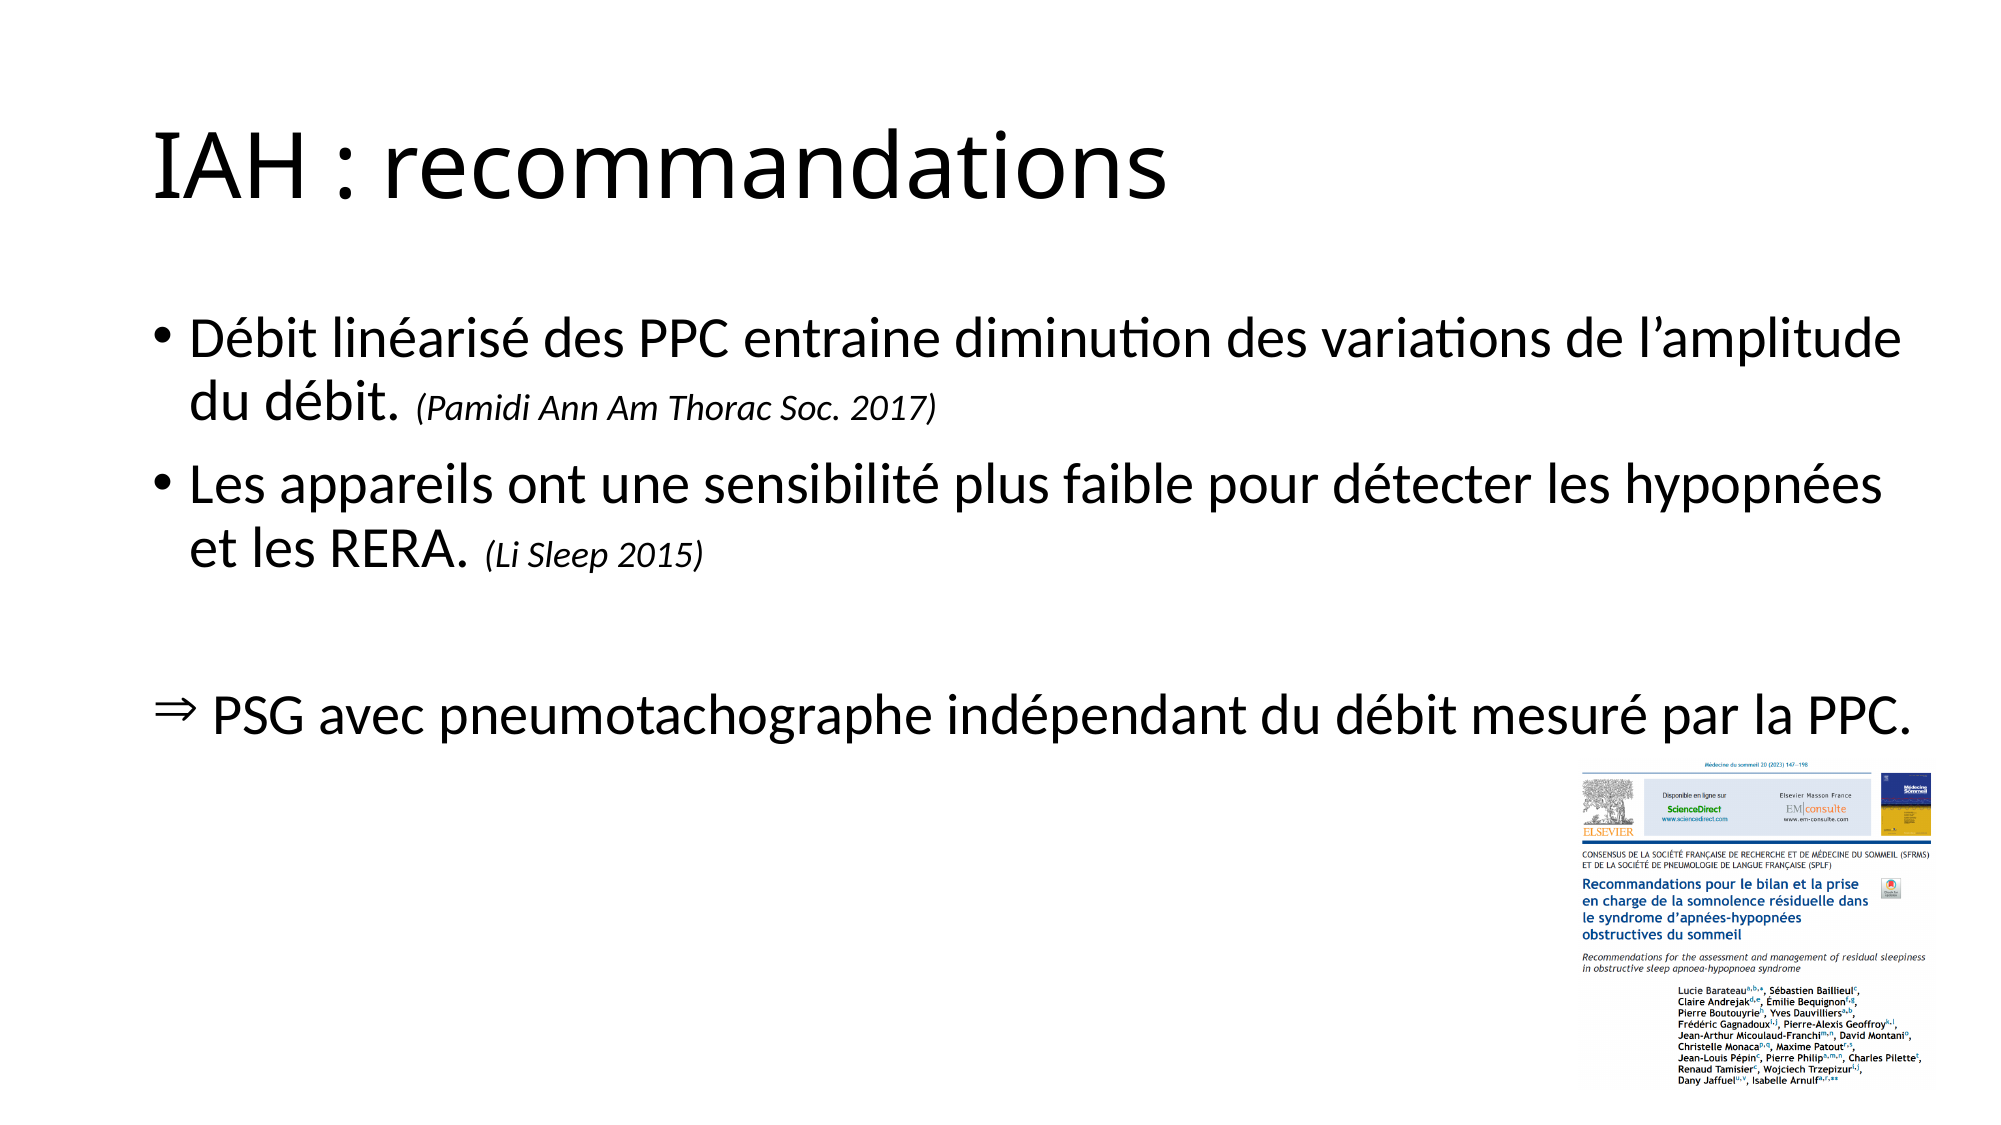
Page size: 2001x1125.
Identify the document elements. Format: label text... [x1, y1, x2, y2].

picture [1578, 758, 1936, 1090]
list Débit linéarisé des PPC entraine diminution des variations de l’amplitude du débit. (Pamidi Ann Am Thorac Soc. 2017) Les appareils ont une sensibilité plus faible pour détecter les hypopnées et les RERA. (Li Sleep 2015) PSG avec pneumotachographe indépendant du débit mesuré par la PPC. [137, 299, 1936, 986]
title IAH : recommandations [137, 59, 1863, 278]
